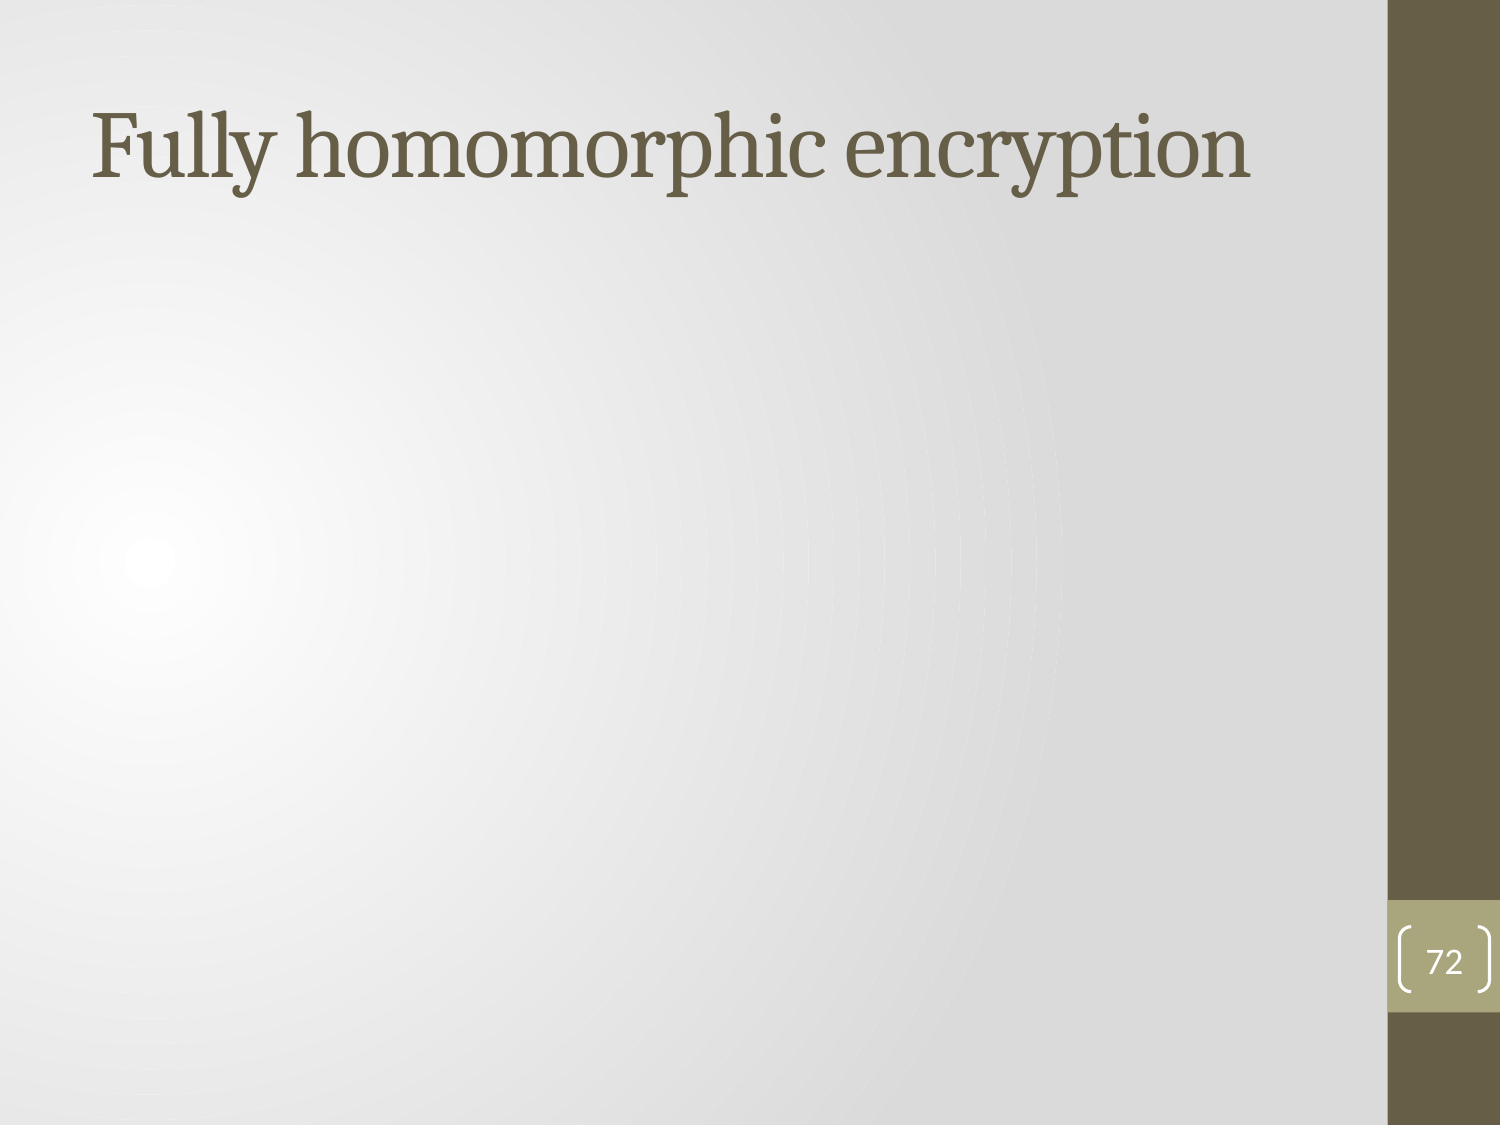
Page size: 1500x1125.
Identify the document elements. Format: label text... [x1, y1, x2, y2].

slide_number 72 [1397, 925, 1492, 994]
title Fully homomorphic encryption [75, 45, 1325, 233]
